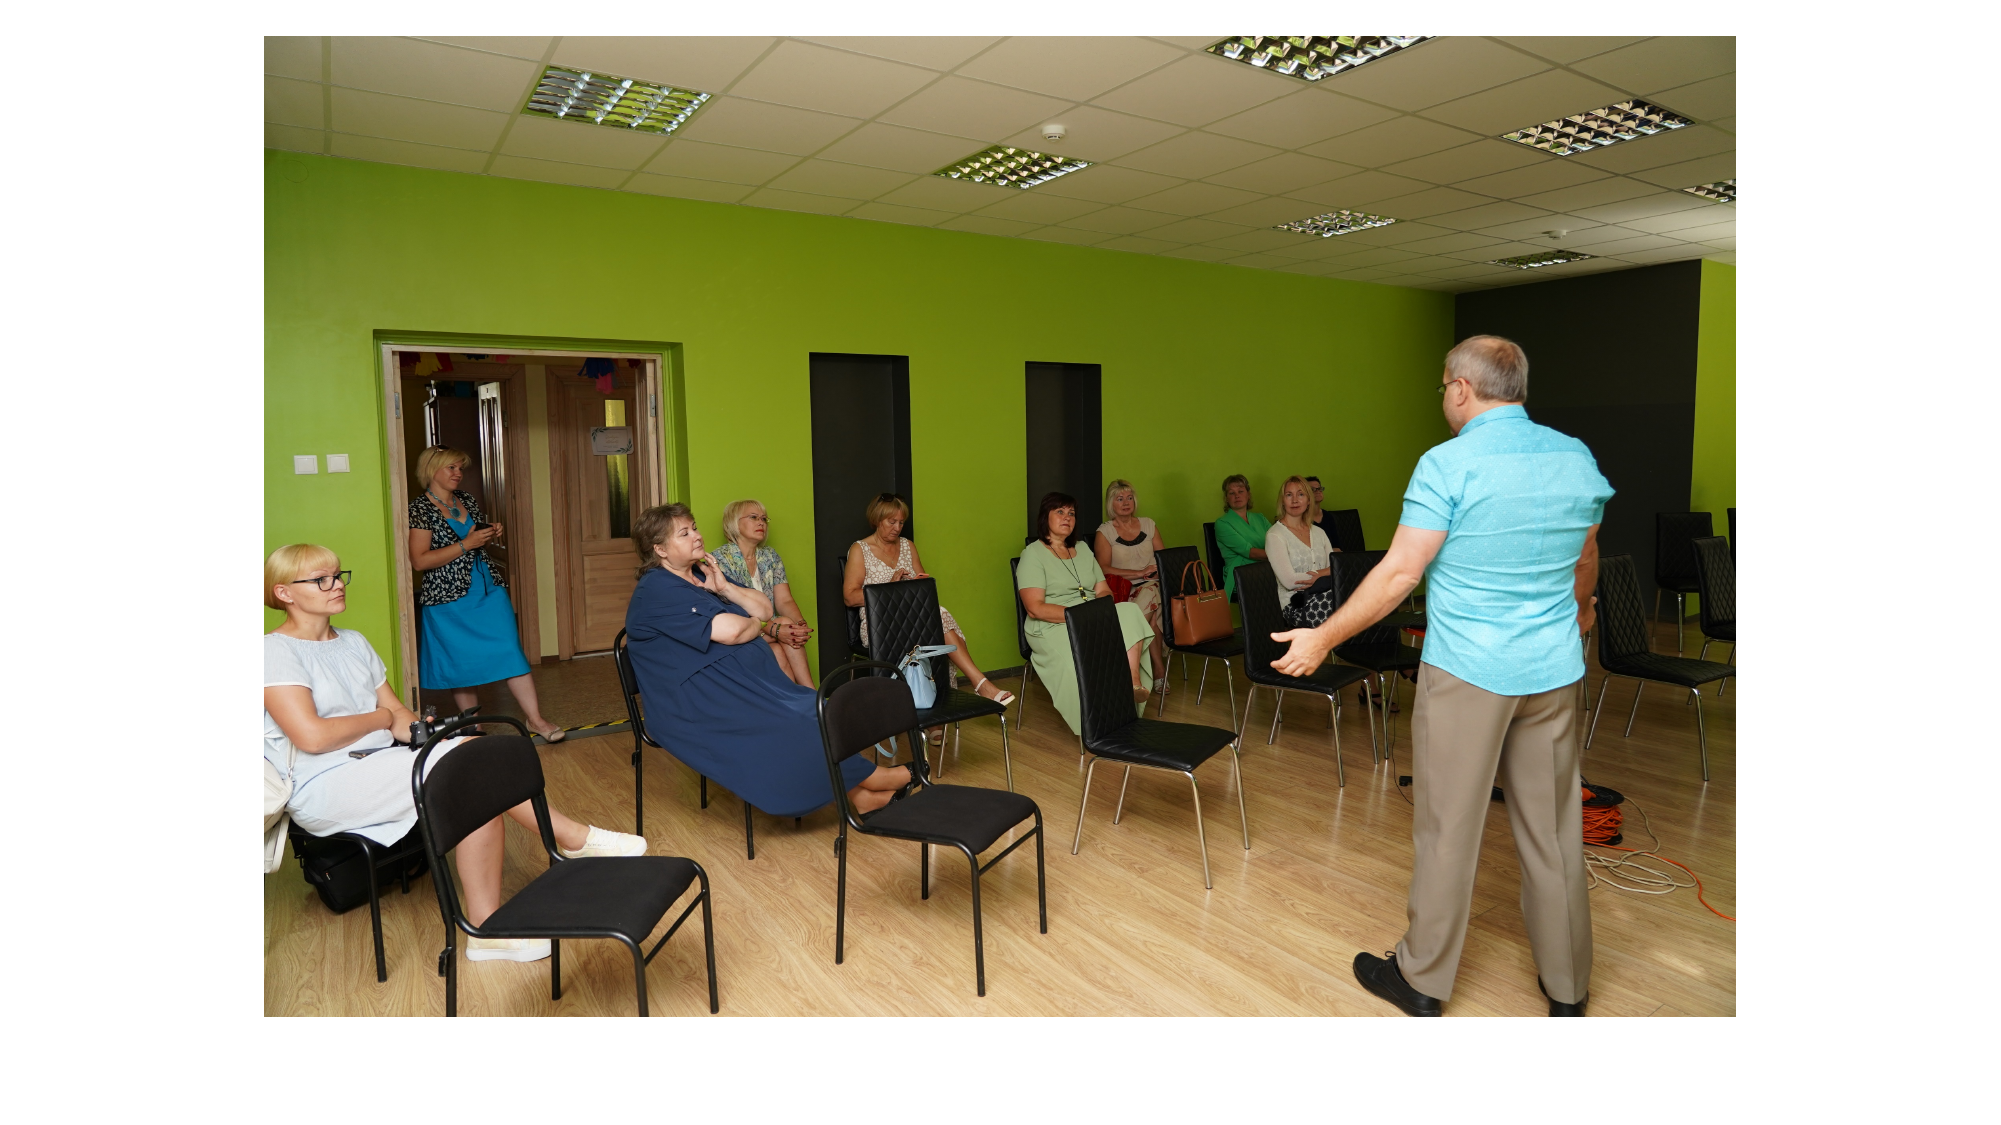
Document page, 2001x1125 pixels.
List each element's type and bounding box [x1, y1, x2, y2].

list [264, 35, 1736, 1017]
